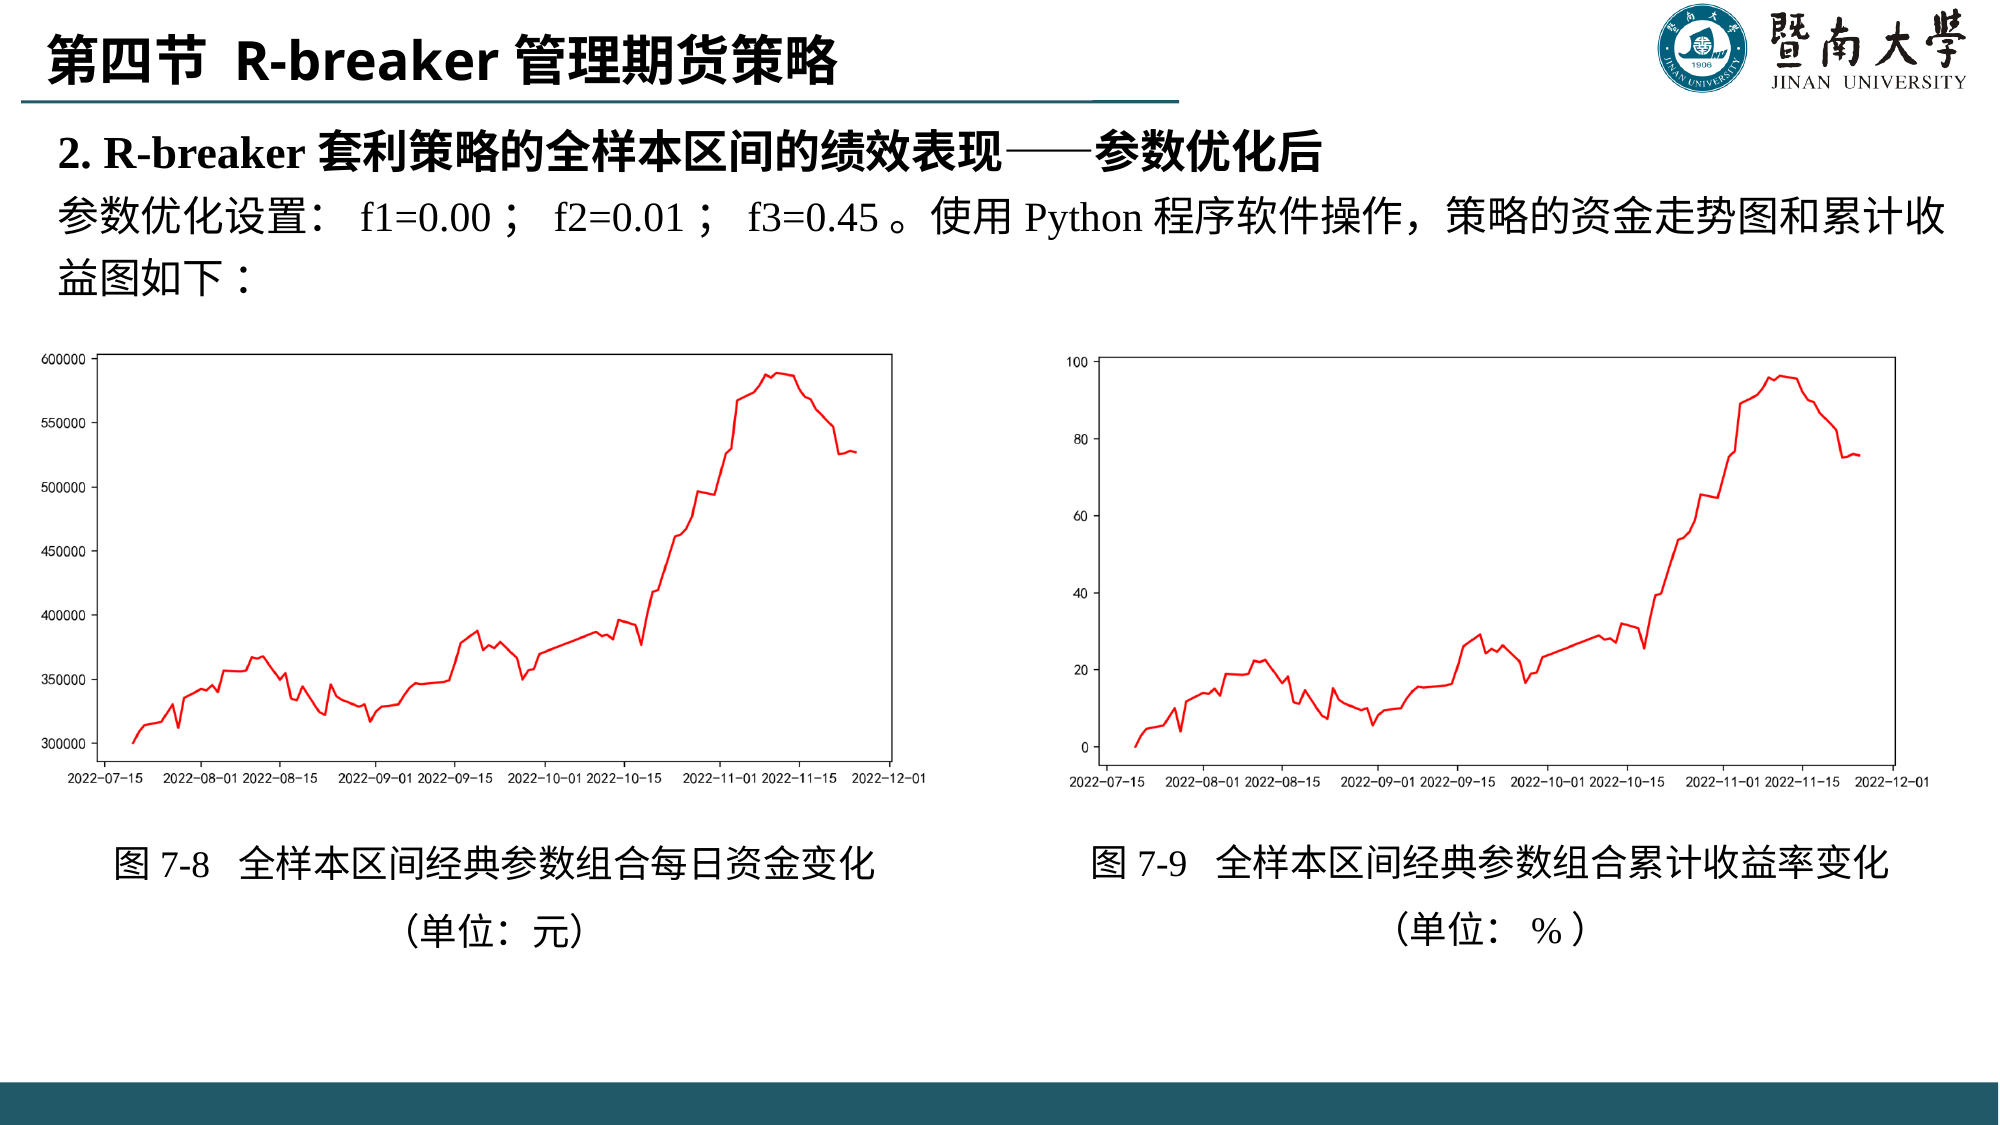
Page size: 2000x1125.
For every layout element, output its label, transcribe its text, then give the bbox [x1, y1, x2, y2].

text_box 第四节 R-breaker管理期货策略 [31, 19, 1547, 99]
picture [38, 349, 929, 788]
text_box 图7-8 全样本区间经典参数组合每日资金变化 （单位：元） [61, 810, 928, 961]
picture [1675, 21, 1730, 76]
text_box 图7-9 全样本区间经典参数组合累计收益率变化 （单位：%） [969, 808, 1968, 959]
picture [1058, 353, 1933, 793]
text_box 2. R-breaker套利策略的全样本区间的绩效表现——参数优化后 参数优化设置：f1=0.00；f2=0.01；f3=0.45。使用Python程序软件操作，策略的资金走势图和累计收益图如下 ： [42, 87, 1969, 400]
picture [1657, 3, 1967, 87]
